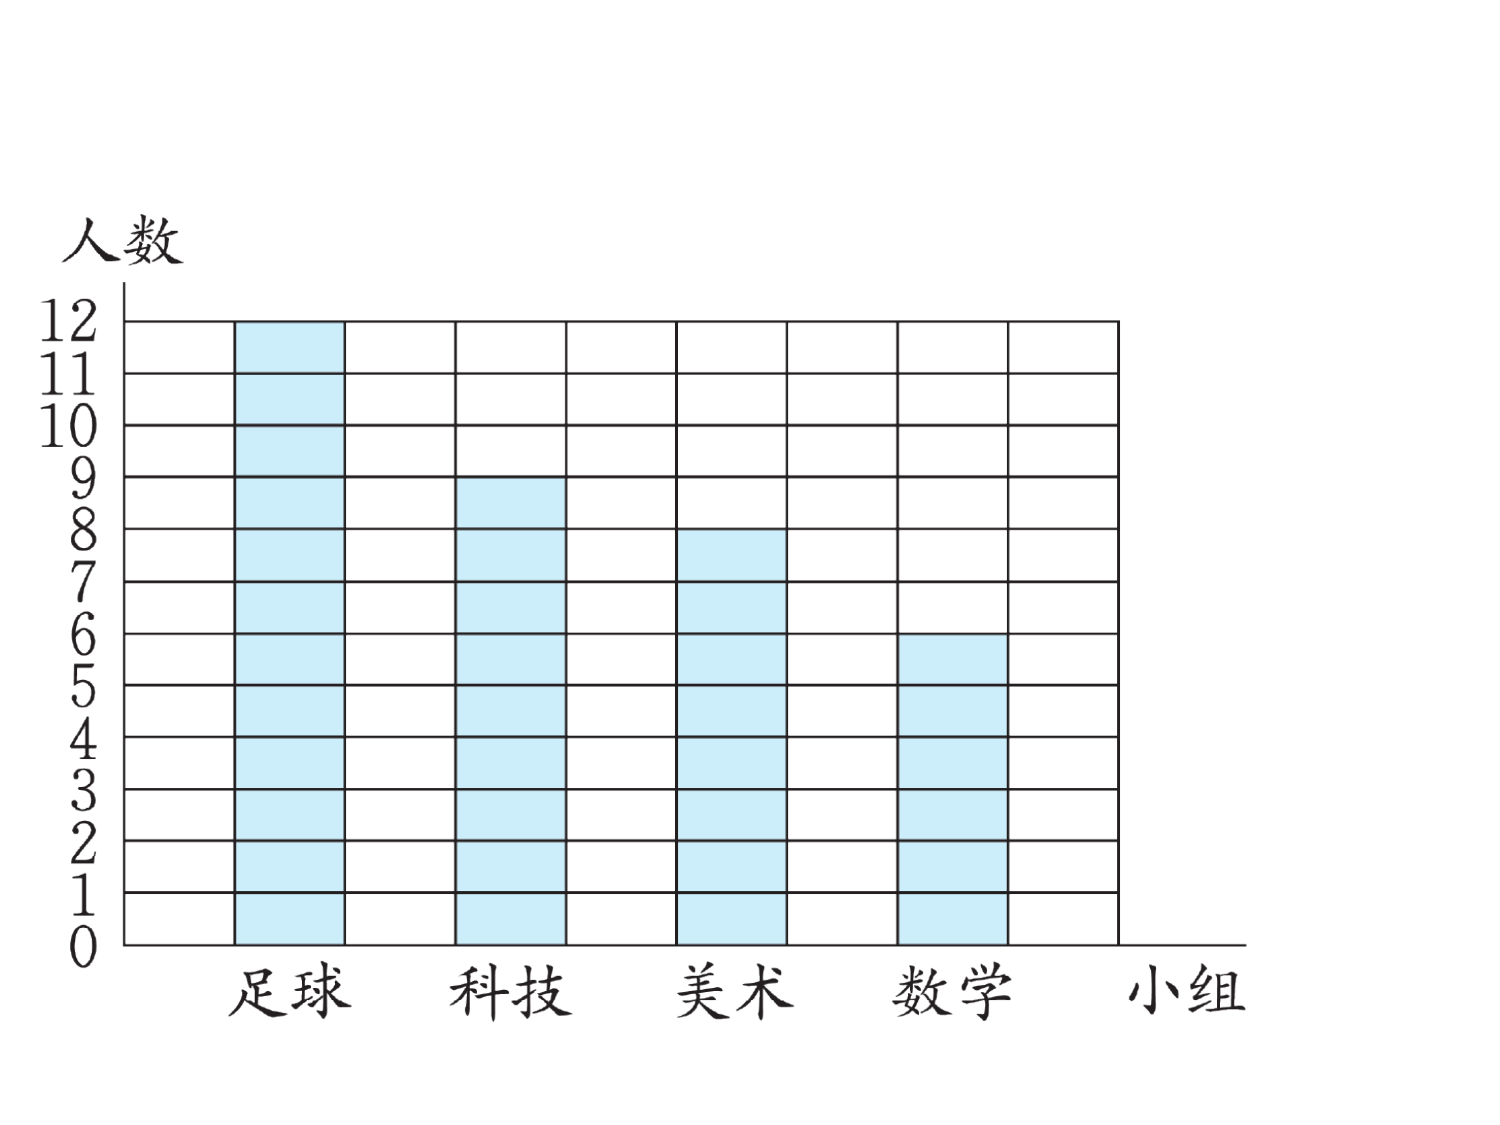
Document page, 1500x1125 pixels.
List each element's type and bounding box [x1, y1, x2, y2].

picture [35, 177, 1453, 1058]
